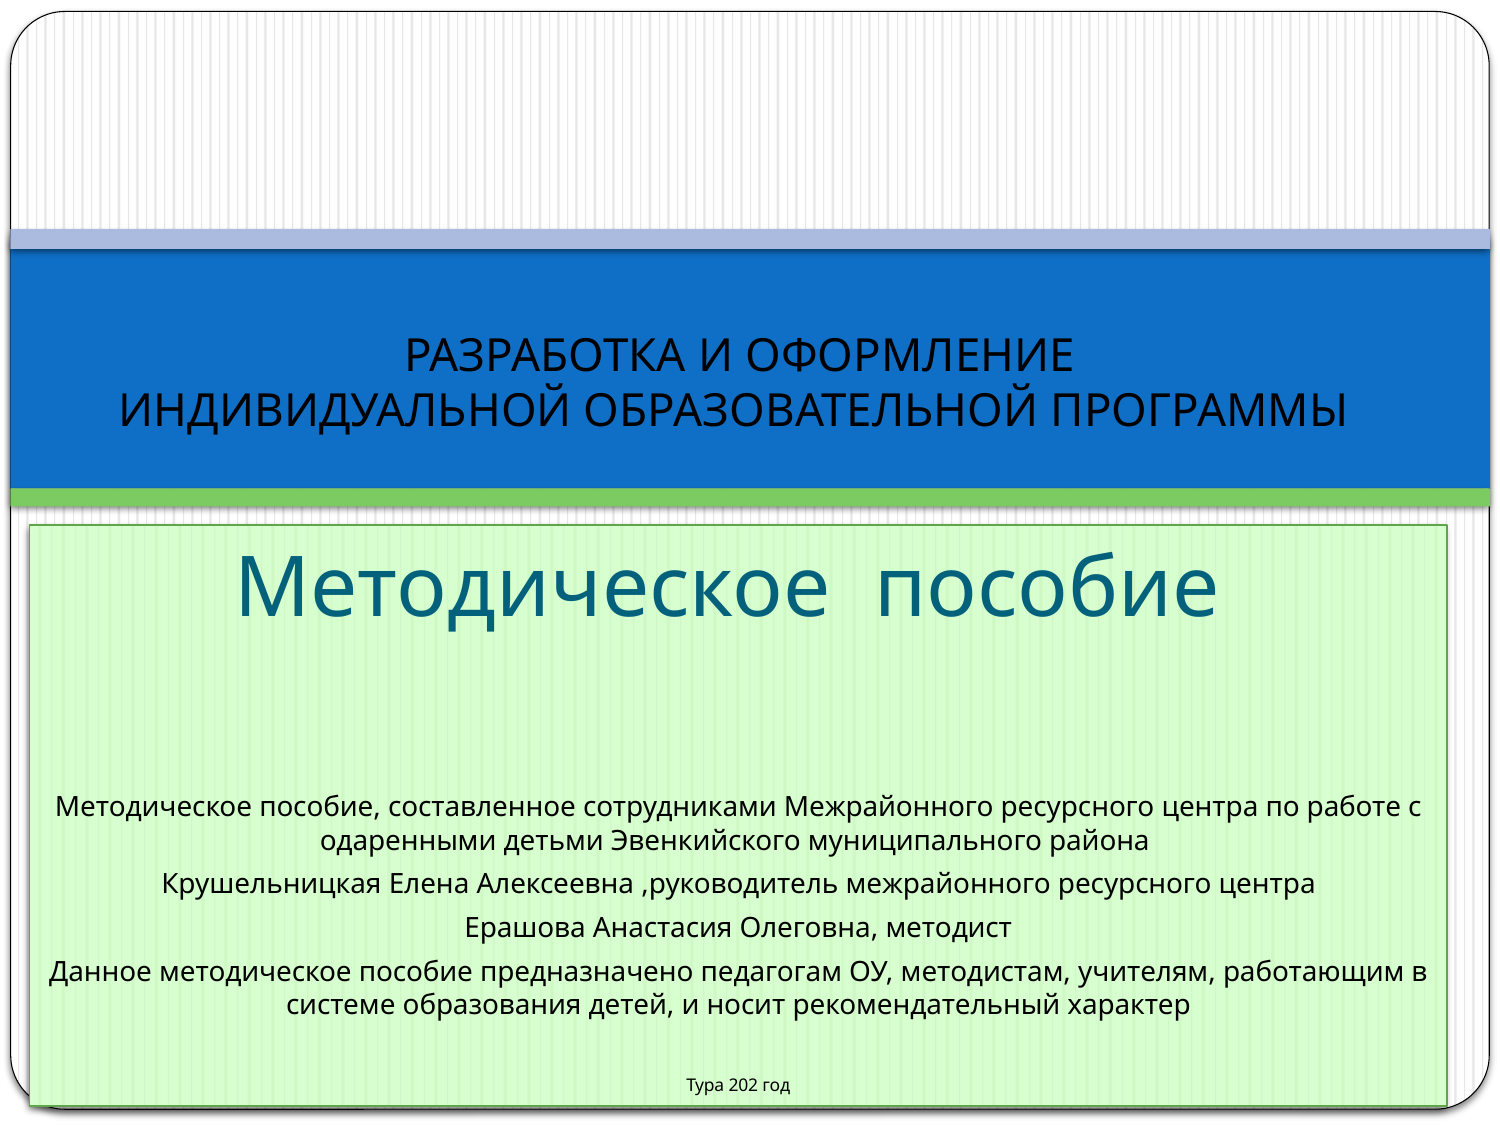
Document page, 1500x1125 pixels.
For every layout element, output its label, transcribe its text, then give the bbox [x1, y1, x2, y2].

title РАЗРАБОТКА И ОФОРМЛЕНИЕ ИНДИВИДУАЛЬНОЙ ОБРАЗОВАТЕЛЬНОЙ ПРОГРАММЫ [64, 243, 1415, 575]
subtitle Методическое пособие Методическое пособие, составленное сотрудниками Межрайонного ресурсного центра по работе с одаренными детьми Эвенкийского муниципального района Крушельницкая Елена Алексеевна ,руководитель межрайонного ресурсного центра Ерашова Анастасия Олеговна, методист Данное методическое пособие предназначено педагогам ОУ, методистам, учителям, работающим в системе образования детей, и носит рекомендательный характер Тура 202 год [29, 524, 1448, 1107]
